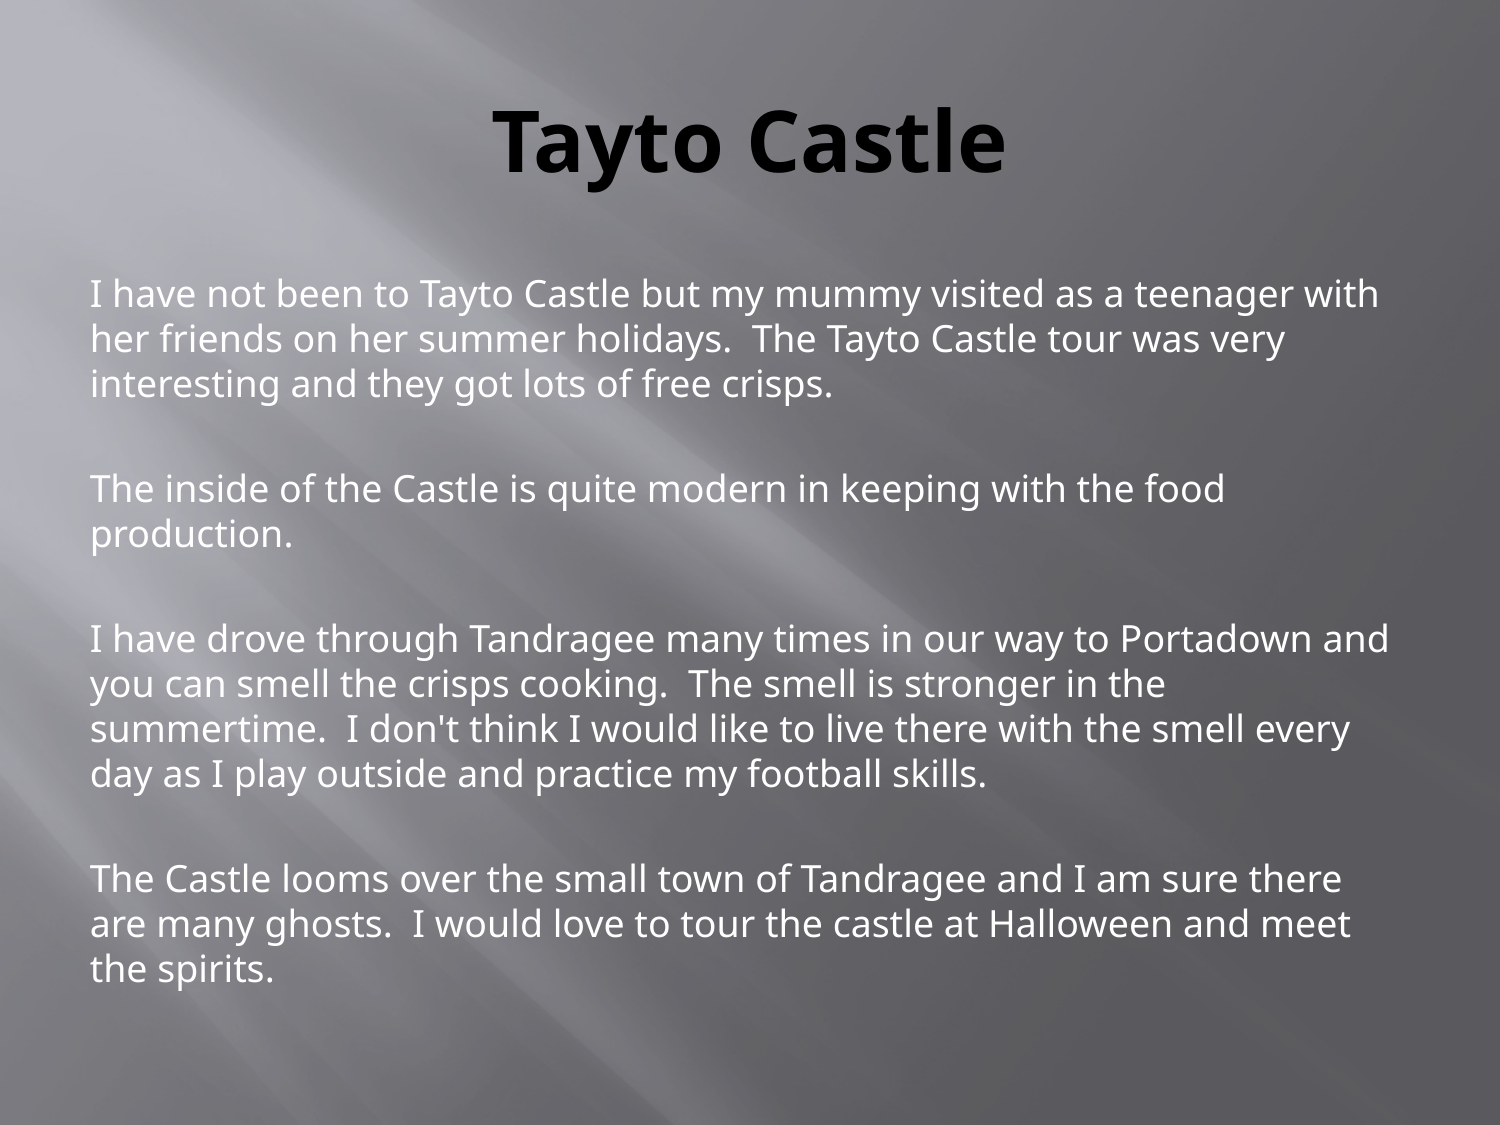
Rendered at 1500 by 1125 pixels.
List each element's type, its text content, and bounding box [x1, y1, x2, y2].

list I have not been to Tayto Castle but my mummy visited as a teenager with her friends on her summer holidays. The Tayto Castle tour was very interesting and they got lots of free crisps. The inside of the Castle is quite modern in keeping with the food production. I have drove through Tandragee many times in our way to Portadown and you can smell the crisps cooking. The smell is stronger in the summertime. I don't think I would like to live there with the smell every day as I play outside and practice my football skills. The Castle looms over the small town of Tandragee and I am sure there are many ghosts. I would love to tour the castle at Halloween and meet the spirits. [75, 262, 1425, 1035]
title Tayto Castle [75, 45, 1425, 233]
